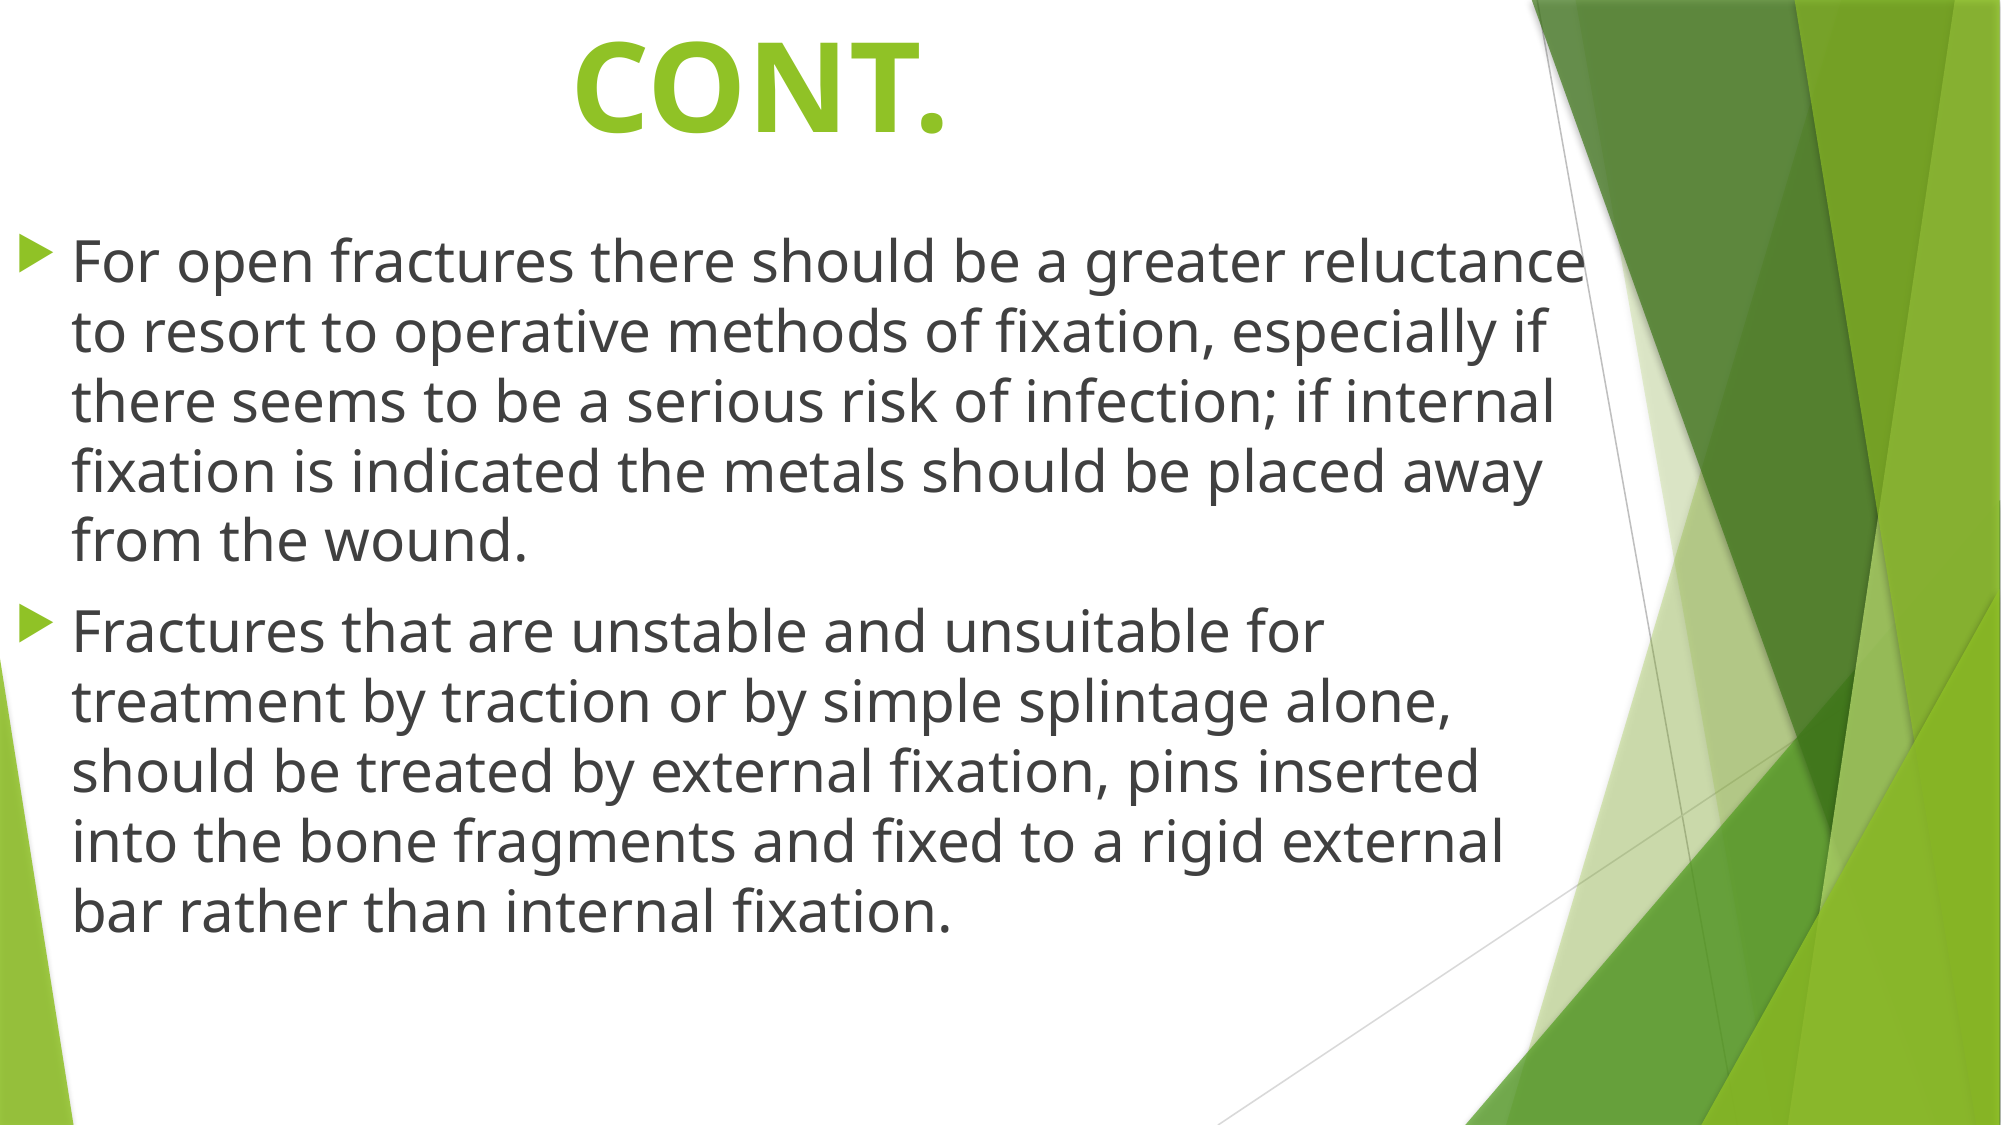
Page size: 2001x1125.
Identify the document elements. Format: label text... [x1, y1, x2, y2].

list For open fractures there should be a greater reluctance to resort to operative methods of fixation, especially if there seems to be a serious risk of infection; if internal fixation is indicated the metals should be placed away from the wound. Fractures that are unstable and unsuitable for treatment by traction or by simple splintage alone, should be treated by external fixation, pins inserted into the bone fragments and fixed to a rigid external bar rather than internal fixation. [0, 216, 1605, 1125]
title CONT. [0, 0, 1522, 216]
